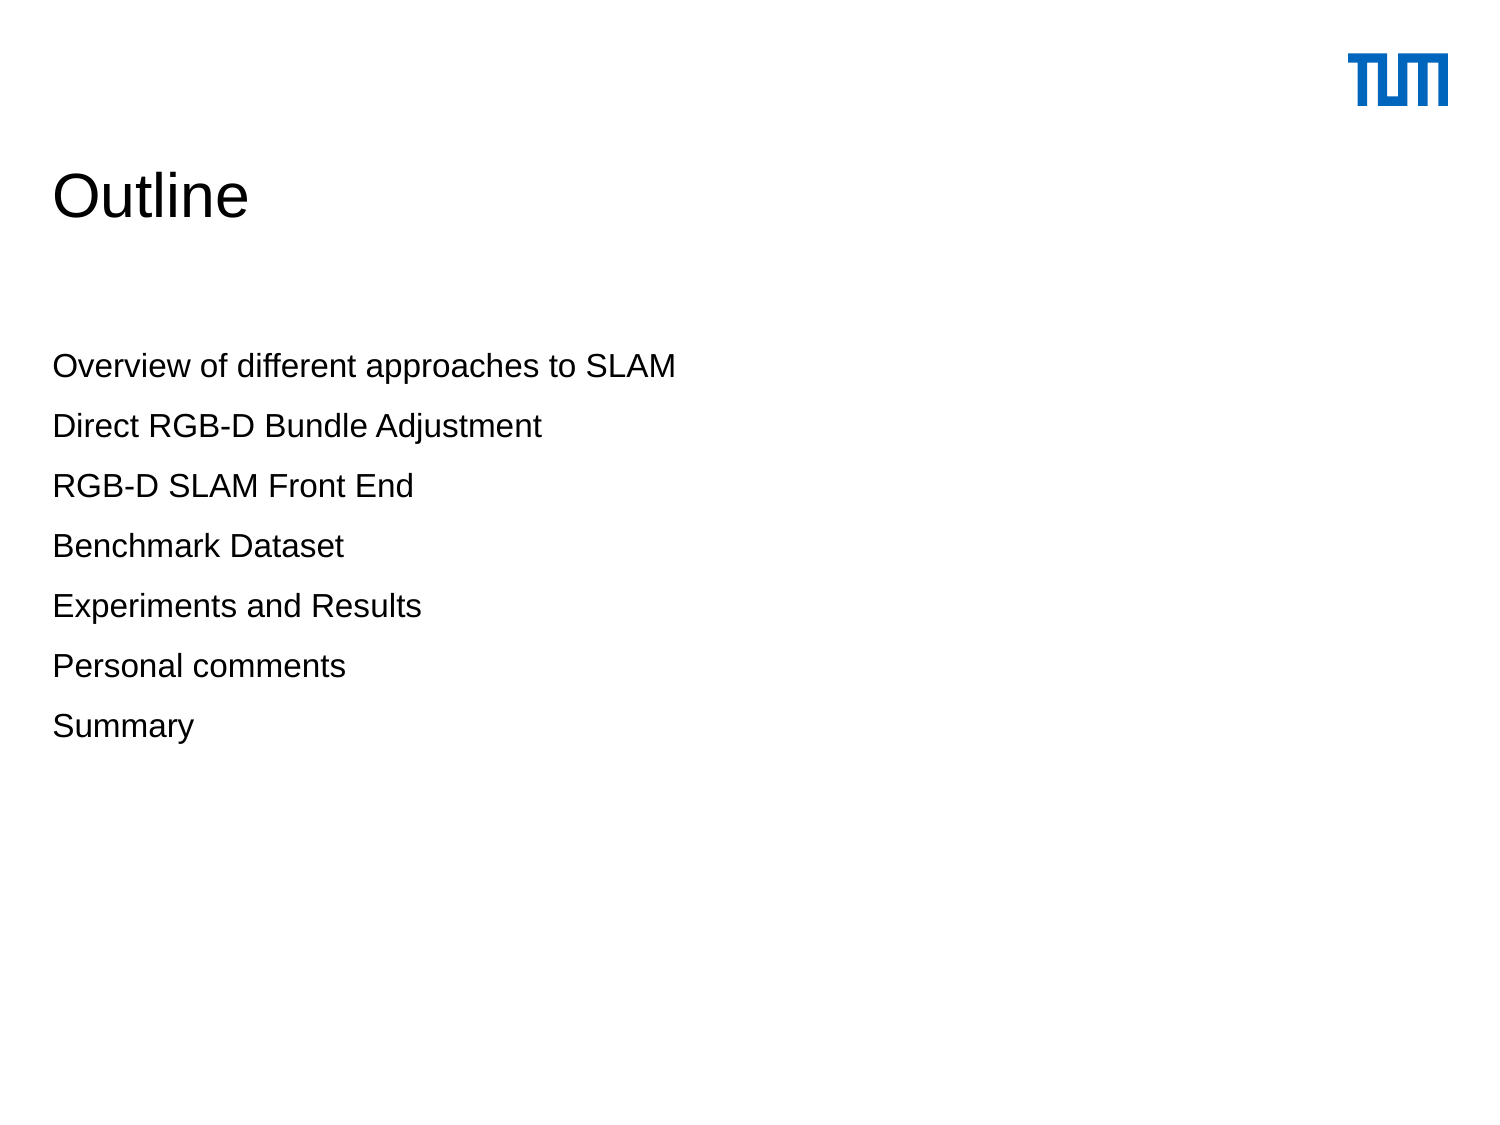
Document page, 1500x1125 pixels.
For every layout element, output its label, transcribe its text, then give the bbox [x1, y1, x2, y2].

title Outline [52, 162, 1449, 231]
list Overview of different approaches to SLAM Direct RGB-D Bundle Adjustment RGB-D SLAM Front End Benchmark Dataset Experiments and Results Personal comments Summary [52, 324, 1449, 805]
